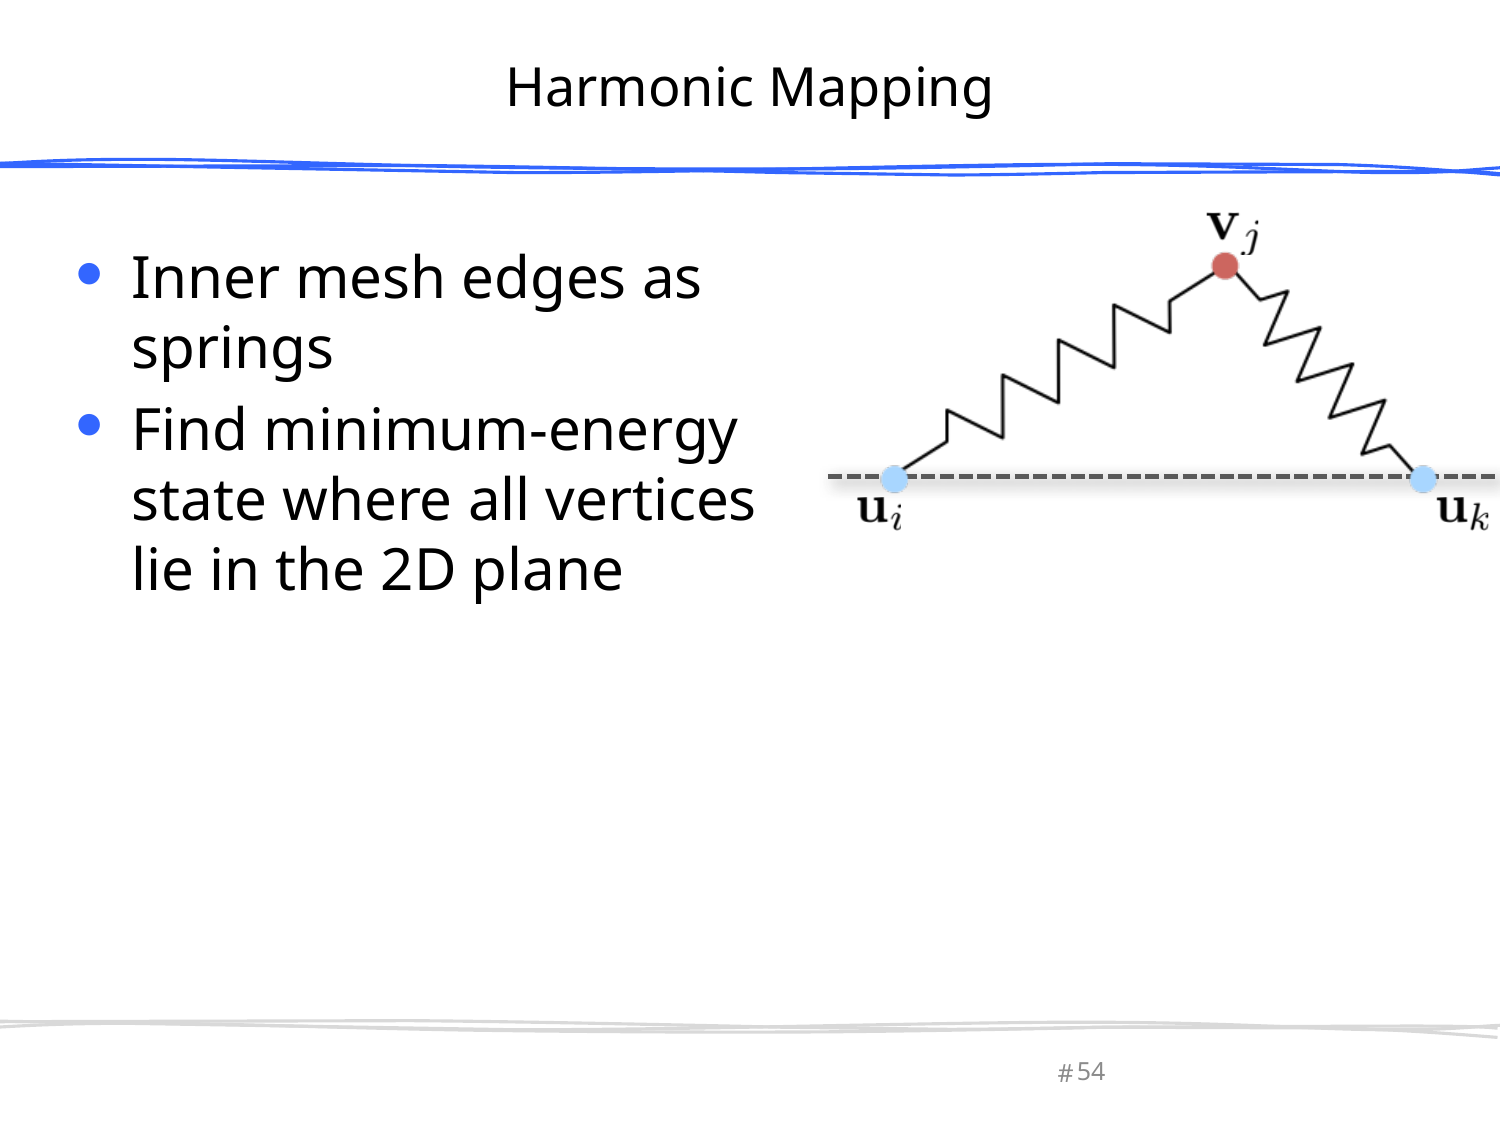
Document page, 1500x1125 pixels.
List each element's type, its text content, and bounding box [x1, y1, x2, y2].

picture [857, 211, 1489, 531]
list Inner mesh edges as springs Find minimum-energy state where all vertices lie in the 2D plane [60, 232, 797, 1018]
slide_number 54 [1042, 1042, 1140, 1103]
title Harmonic Mapping [75, 45, 1425, 125]
